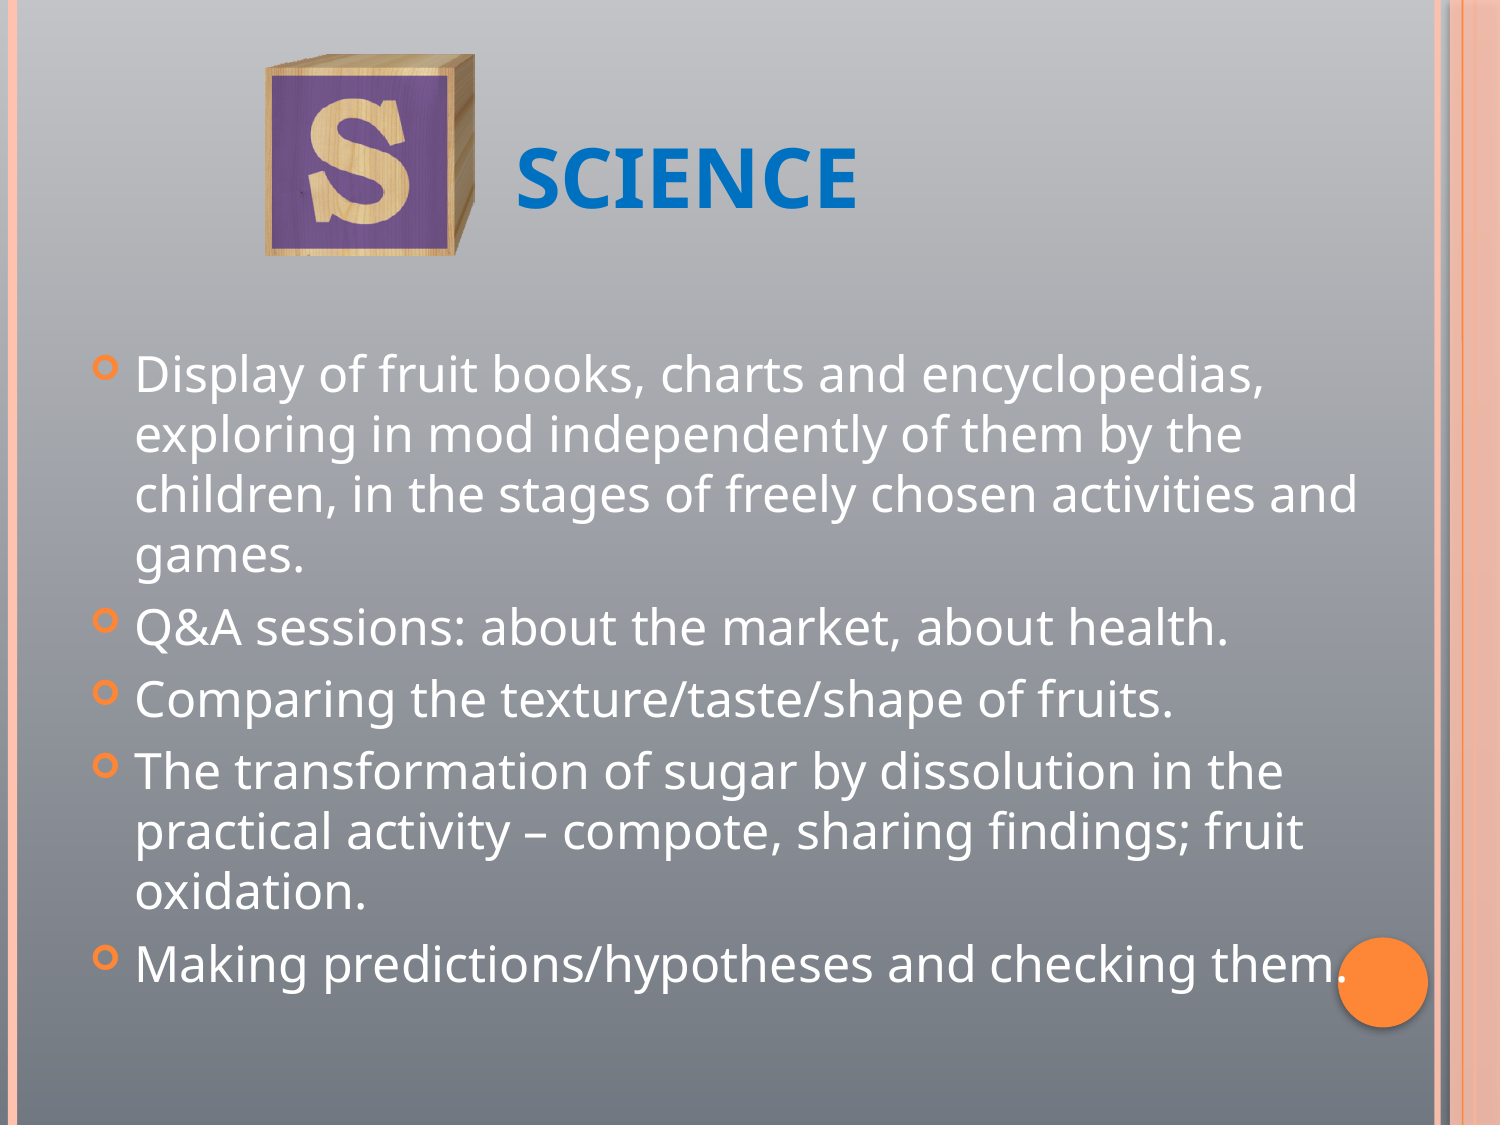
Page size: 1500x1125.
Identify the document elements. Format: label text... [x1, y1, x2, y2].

title science [75, 45, 1300, 233]
picture [265, 53, 476, 256]
list Display of fruit books, charts and encyclopedias, exploring in mod independently of them by the children, in the stages of freely chosen activities and games. Q&A sessions: about the market, about health. Comparing the texture/taste/shape of fruits. The transformation of sugar by dissolution in the practical activity – compote, sharing findings; fruit oxidation. Making predictions/hypotheses and checking them. [75, 262, 1400, 1062]
